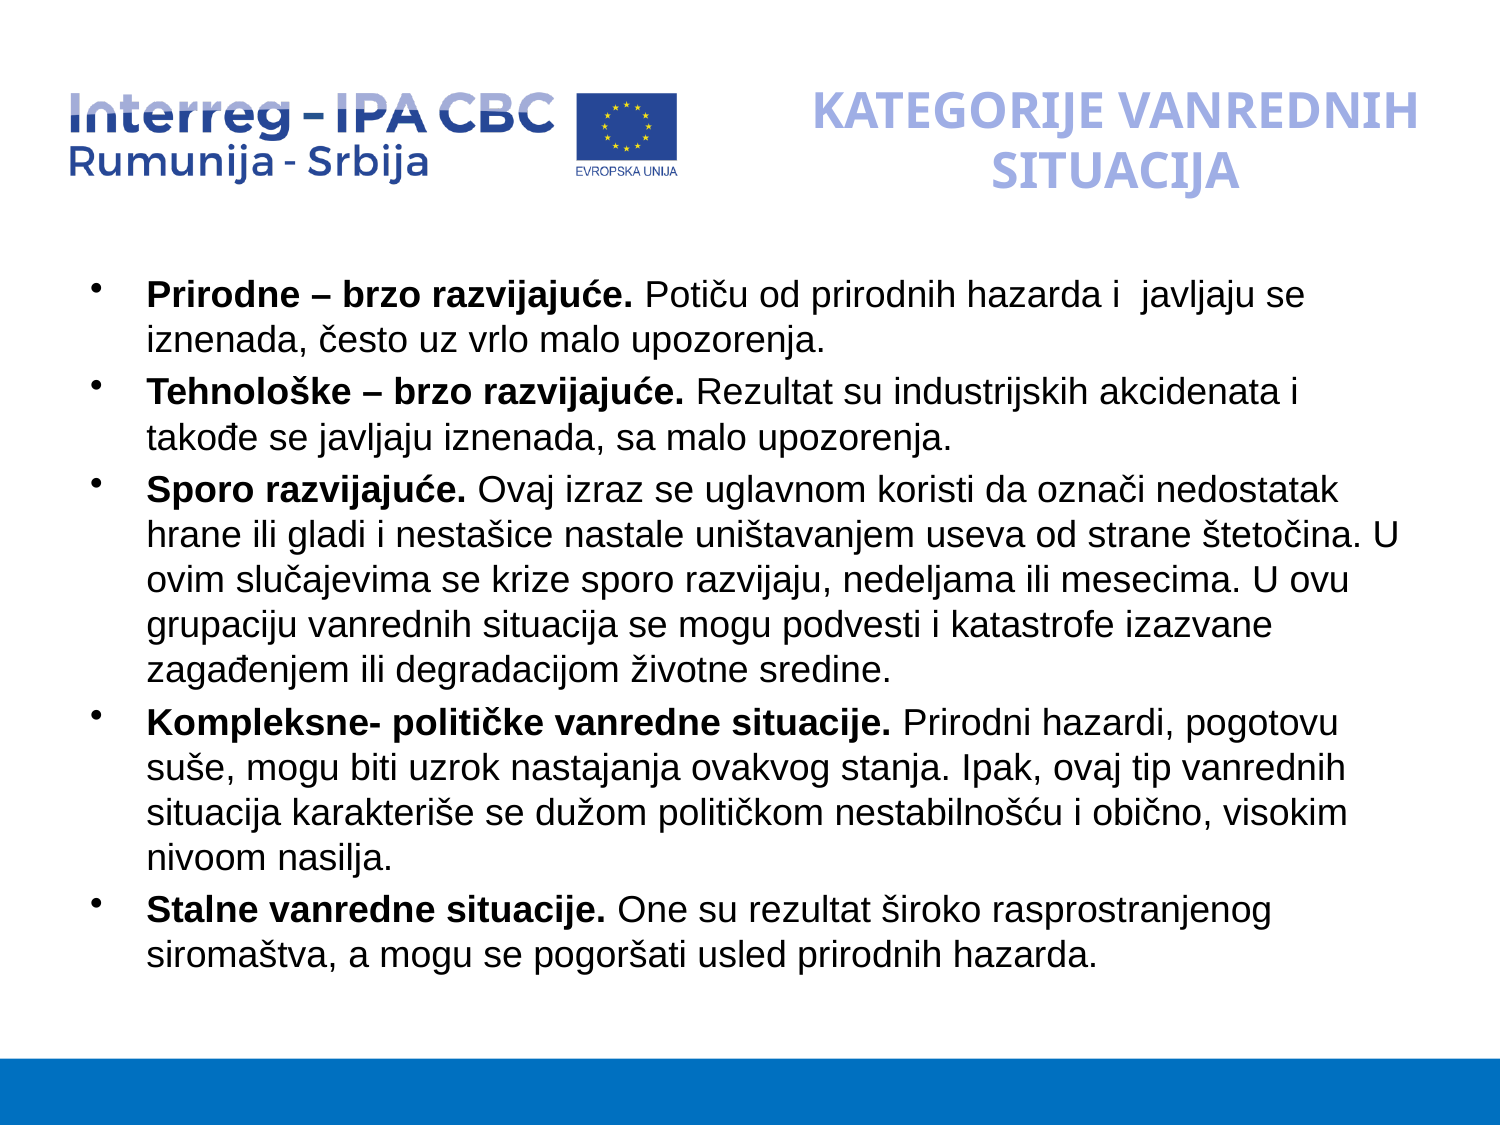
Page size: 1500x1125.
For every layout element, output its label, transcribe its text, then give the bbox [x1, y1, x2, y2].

title KATEGORIJE VANREDNIH SITUACIJA [773, 81, 1459, 197]
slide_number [75, 1042, 425, 1103]
picture [41, 63, 706, 206]
list Prirodne – brzo razvijajuće. Potiču od prirodnih hazarda i javljaju se iznenada, često uz vrlo malo upozorenja. Tehnološke – brzo razvijajuće. Rezultat su industrijskih akcidenata i takođe se javljaju iznenada, sa malo upozorenja. Sporo razvijajuće. Ovaj izraz se uglavnom koristi da označi nedostatak hrane ili gladi i nestašice nastale uništavanjem useva od strane štetočina. U ovim slučajevima se krize sporo razvijaju, nedeljama ili mesecima. U ovu grupaciju vanrednih situacija se mogu podvesti i katastrofe izazvane zagađenjem ili degradacijom životne sredine. Kompleksne- političke vanredne situacije. Prirodni hazardi, pogotovu suše, mogu biti uzrok nastajanja ovakvog stanja. Ipak, ovaj tip vanrednih situacija karakteriše se dužom političkom nestabilnošću i obično, visokim nivoom nasilja. Stalne vanredne situacije. One su rezultat široko rasprostranjenog siromaštva, a mogu se pogoršati usled prirodnih hazarda. [75, 262, 1425, 1005]
